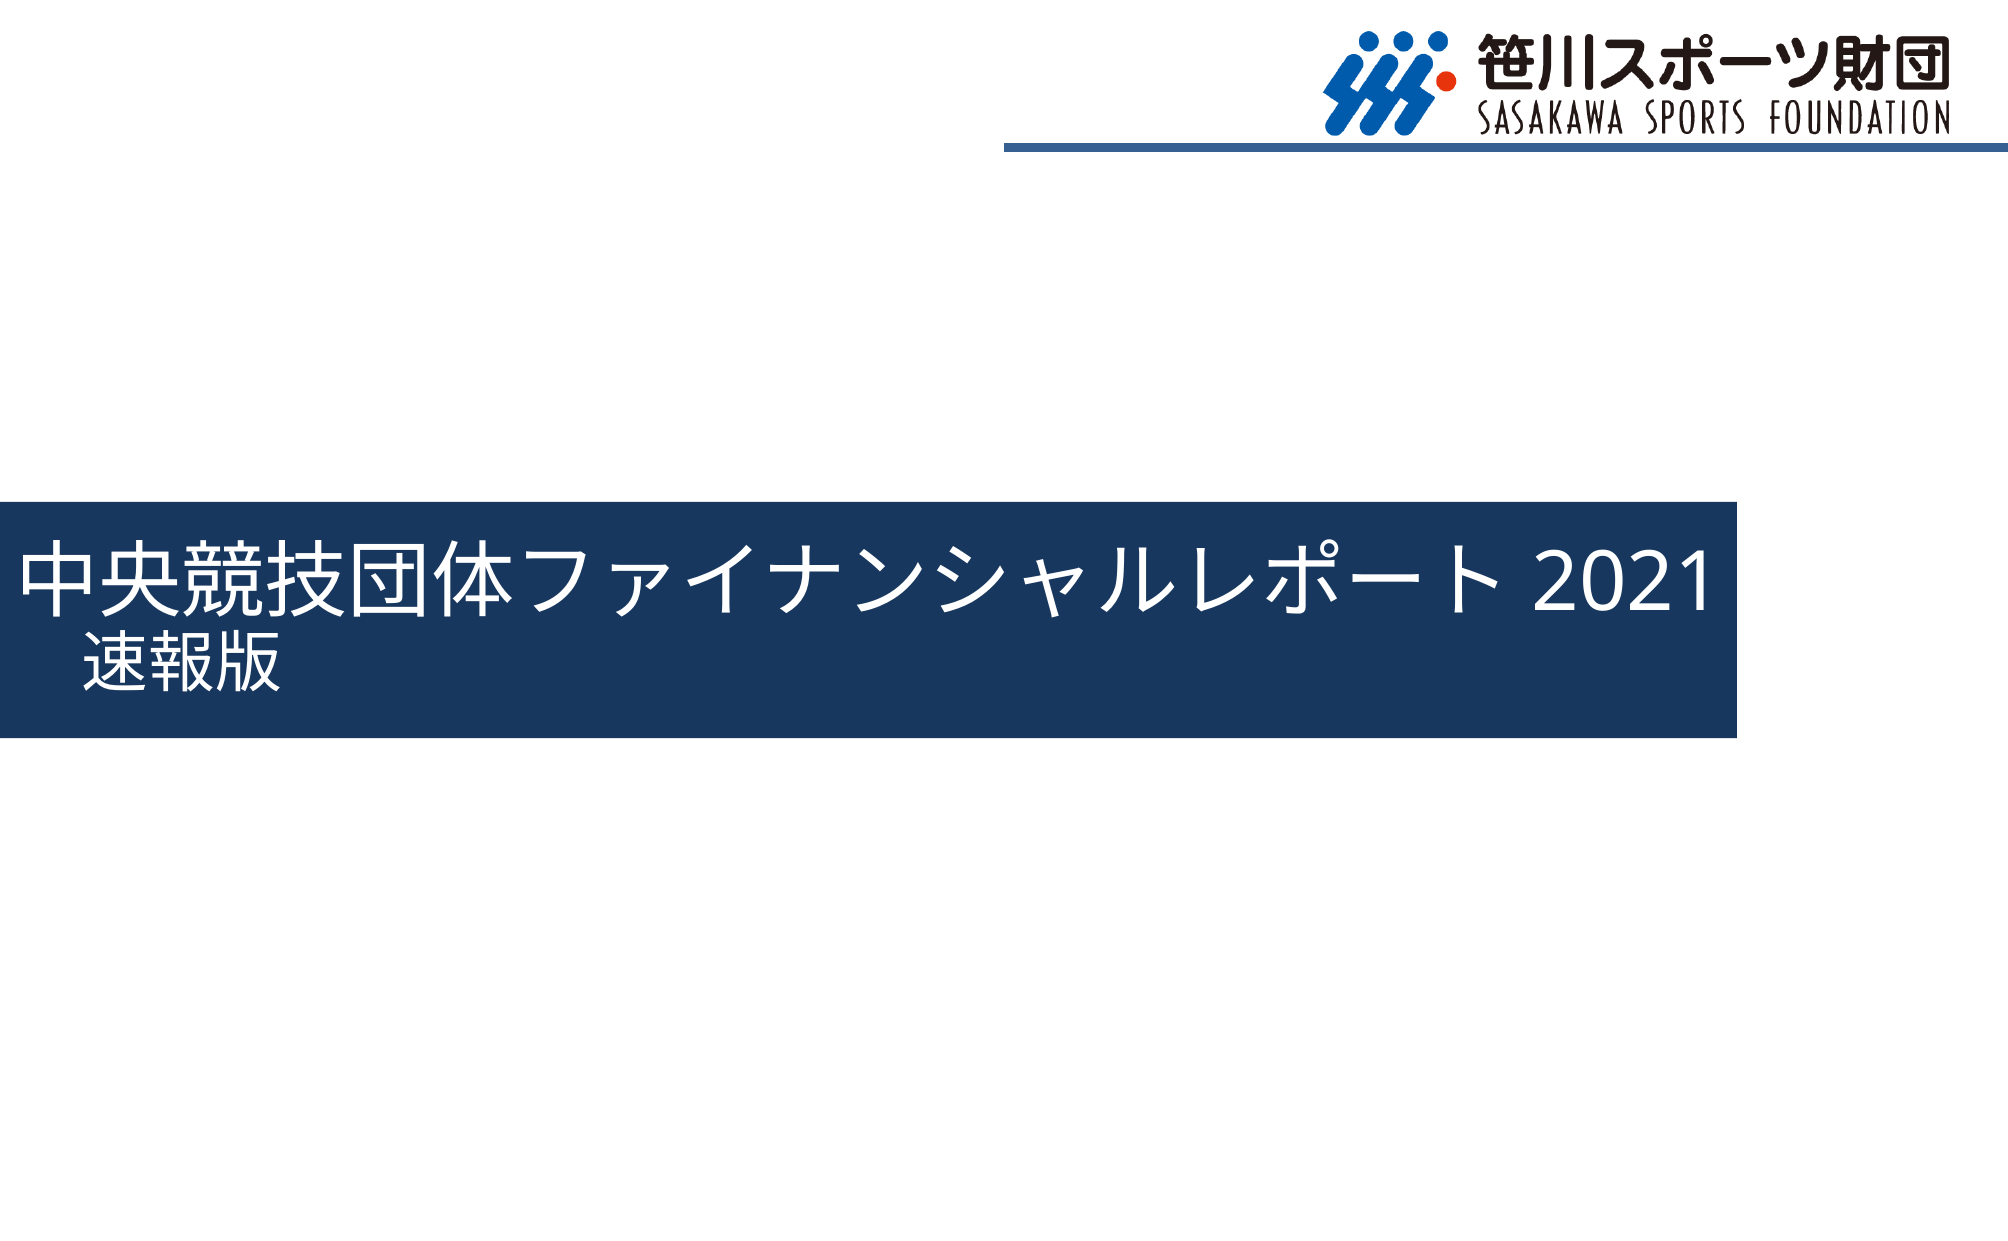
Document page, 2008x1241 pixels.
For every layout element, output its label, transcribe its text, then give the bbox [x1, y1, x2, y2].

text_box 中央競技団体ファイナンシャルレポート2021 速報版 [0, 501, 1737, 739]
picture [1322, 30, 1949, 136]
